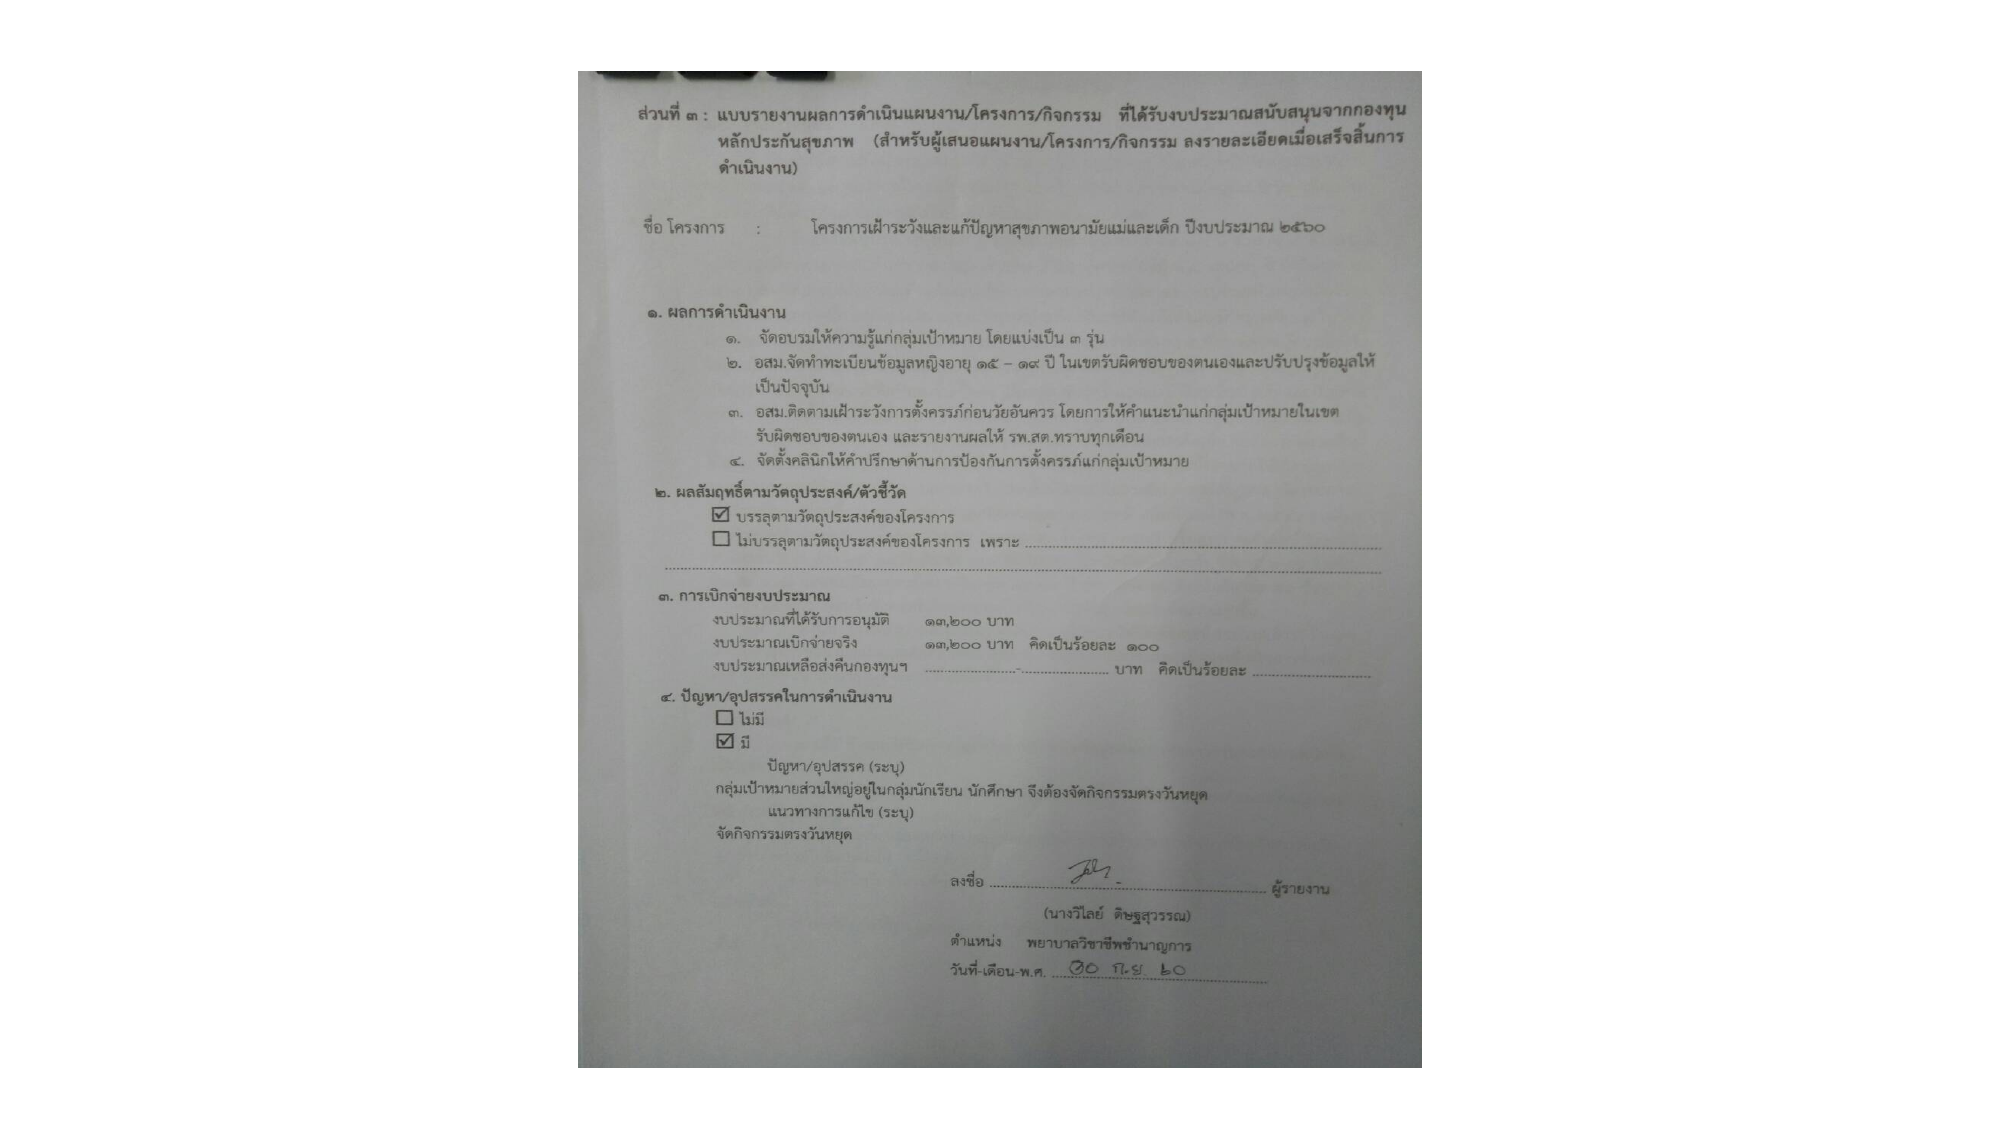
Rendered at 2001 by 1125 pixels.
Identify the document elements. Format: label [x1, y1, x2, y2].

picture [577, 71, 1422, 1068]
